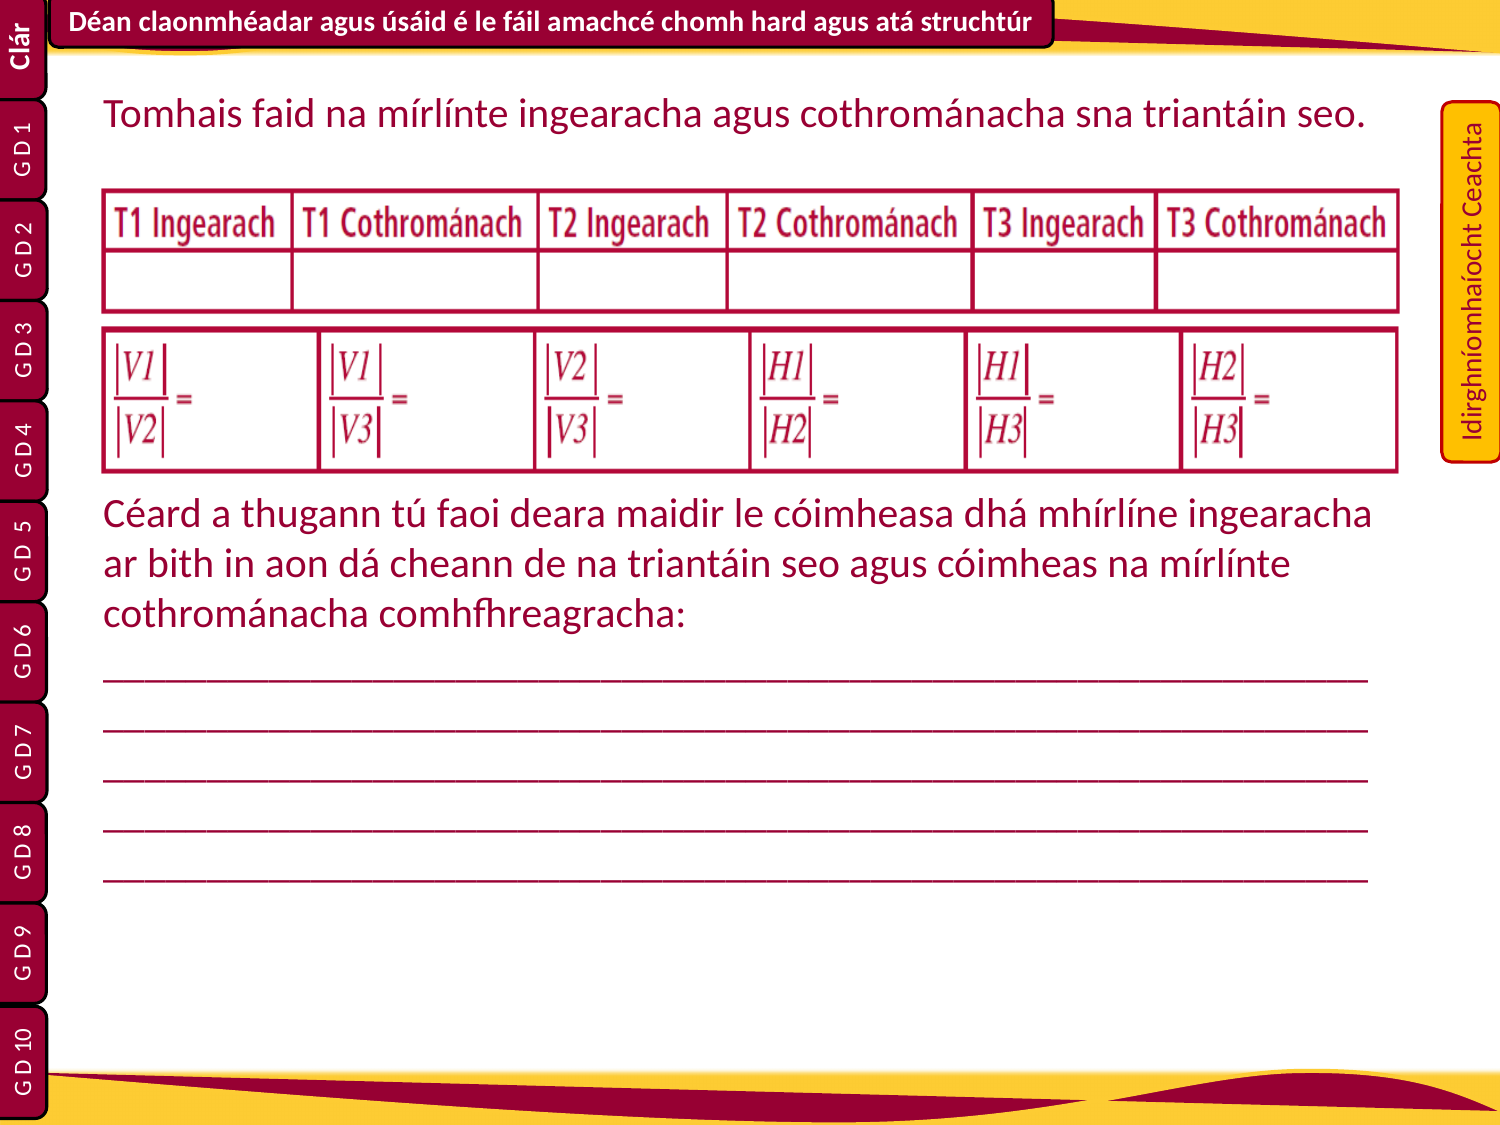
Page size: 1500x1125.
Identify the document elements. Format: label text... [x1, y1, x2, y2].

text_box Tomhais faid na mírlínte ingearacha agus cothrománacha sna triantáin seo. Céard a thugann tú faoi deara maidir le cóimheasa dhá mhírlíne ingearacha ar bith in aon dá cheann de na triantáin seo agus cóimheas na mírlínte cothrománacha comhfhreagracha: _________________________________________________________________________________________________________________________________________________________________________________________________________________________________________________________________________________________________________________ [88, 78, 1400, 894]
picture [98, 184, 1402, 477]
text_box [1441, 101, 1500, 985]
